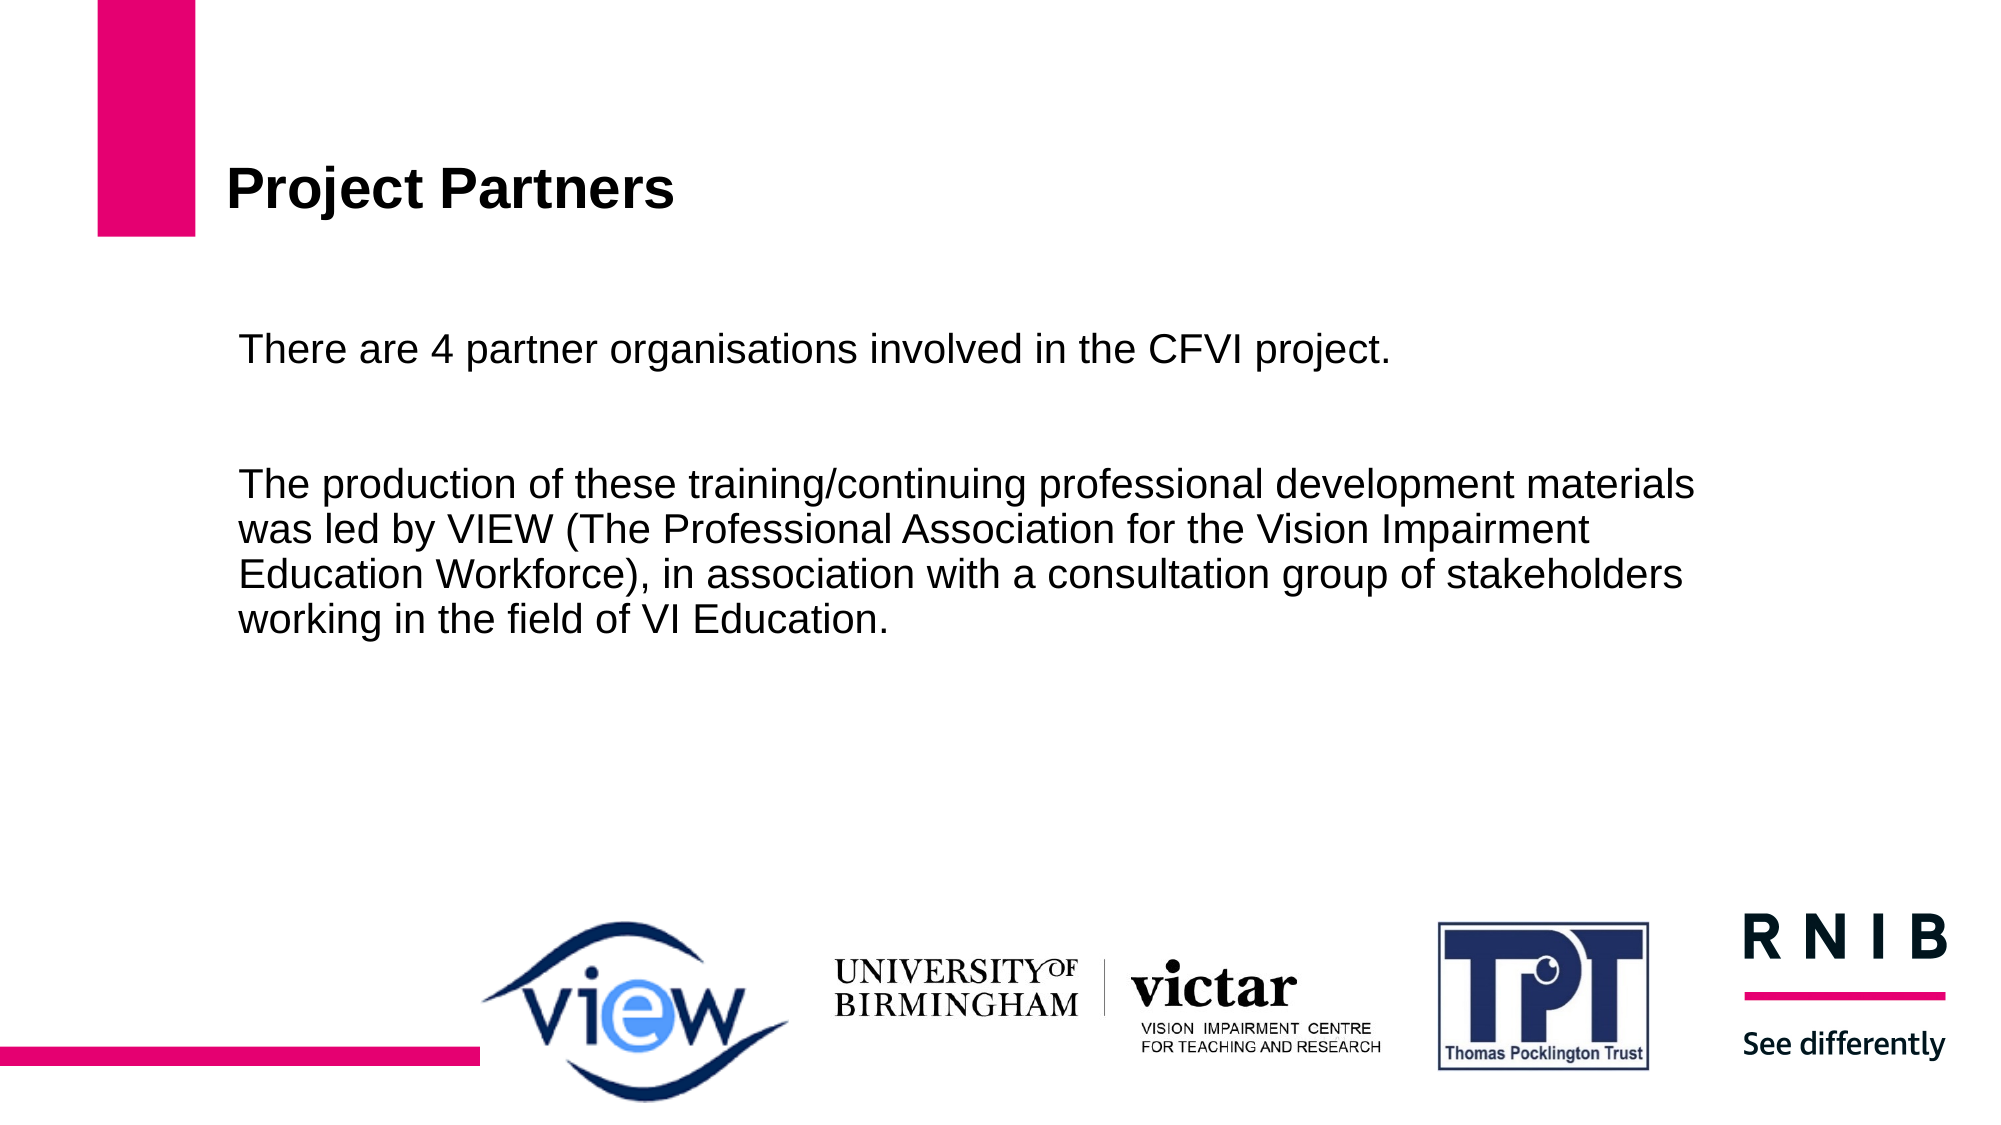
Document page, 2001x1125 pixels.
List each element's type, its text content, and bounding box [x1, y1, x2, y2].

list There are 4 partner organisations involved in the CFVI project. The production of these training/continuing professional development materials was led by VIEW (The Professional Association for the Vision Impairment Education Workforce), in association with a consultation group of stakeholders working in the field of VI Education. [227, 321, 1716, 794]
picture [479, 912, 1420, 1103]
picture [1704, 847, 1982, 1125]
picture [1437, 921, 1650, 1072]
title Project Partners [214, 152, 897, 282]
